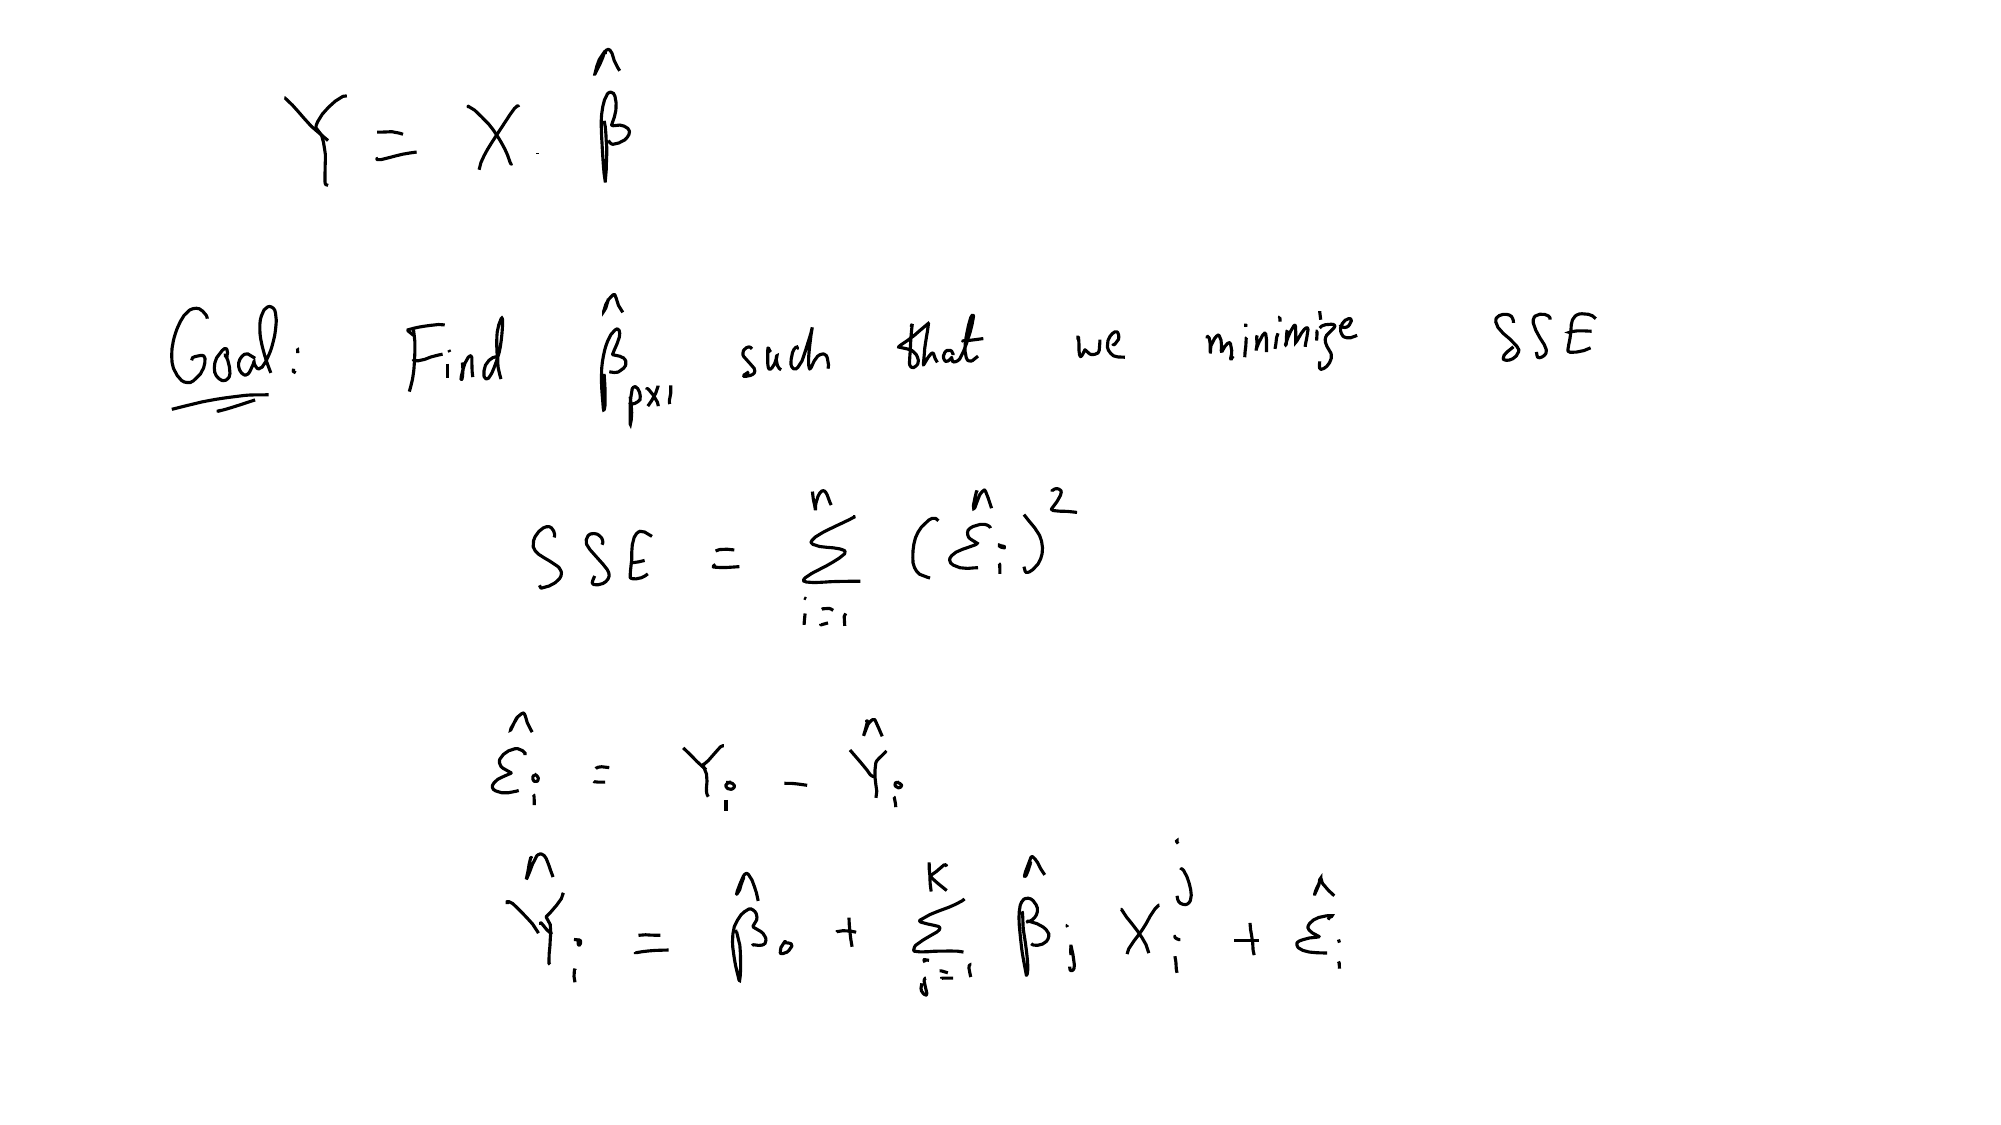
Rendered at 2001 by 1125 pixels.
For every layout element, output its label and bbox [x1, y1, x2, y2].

text_box [594, 49, 630, 182]
text_box [913, 862, 971, 996]
text_box [836, 917, 857, 947]
text_box [683, 745, 735, 812]
text_box [533, 526, 652, 589]
text_box [407, 317, 503, 392]
text_box [284, 95, 417, 186]
text_box [803, 516, 861, 584]
text_box [492, 713, 539, 806]
text_box [1078, 331, 1125, 358]
text_box [635, 934, 669, 953]
text_box [784, 719, 902, 808]
text_box [1495, 313, 1596, 361]
text_box [507, 853, 581, 983]
text_box [898, 315, 984, 368]
text_box [804, 597, 846, 626]
text_box [732, 873, 792, 981]
text_box [601, 294, 626, 410]
text_box [468, 105, 538, 170]
text_box [1120, 840, 1192, 973]
text_box [811, 490, 832, 511]
text_box [1207, 311, 1358, 370]
text_box [593, 766, 610, 783]
text_box [1018, 856, 1075, 976]
text_box [1234, 878, 1340, 969]
text_box [912, 488, 1077, 579]
text_box [742, 327, 829, 377]
text_box [171, 306, 298, 412]
text_box [713, 549, 740, 568]
text_box [629, 385, 671, 425]
